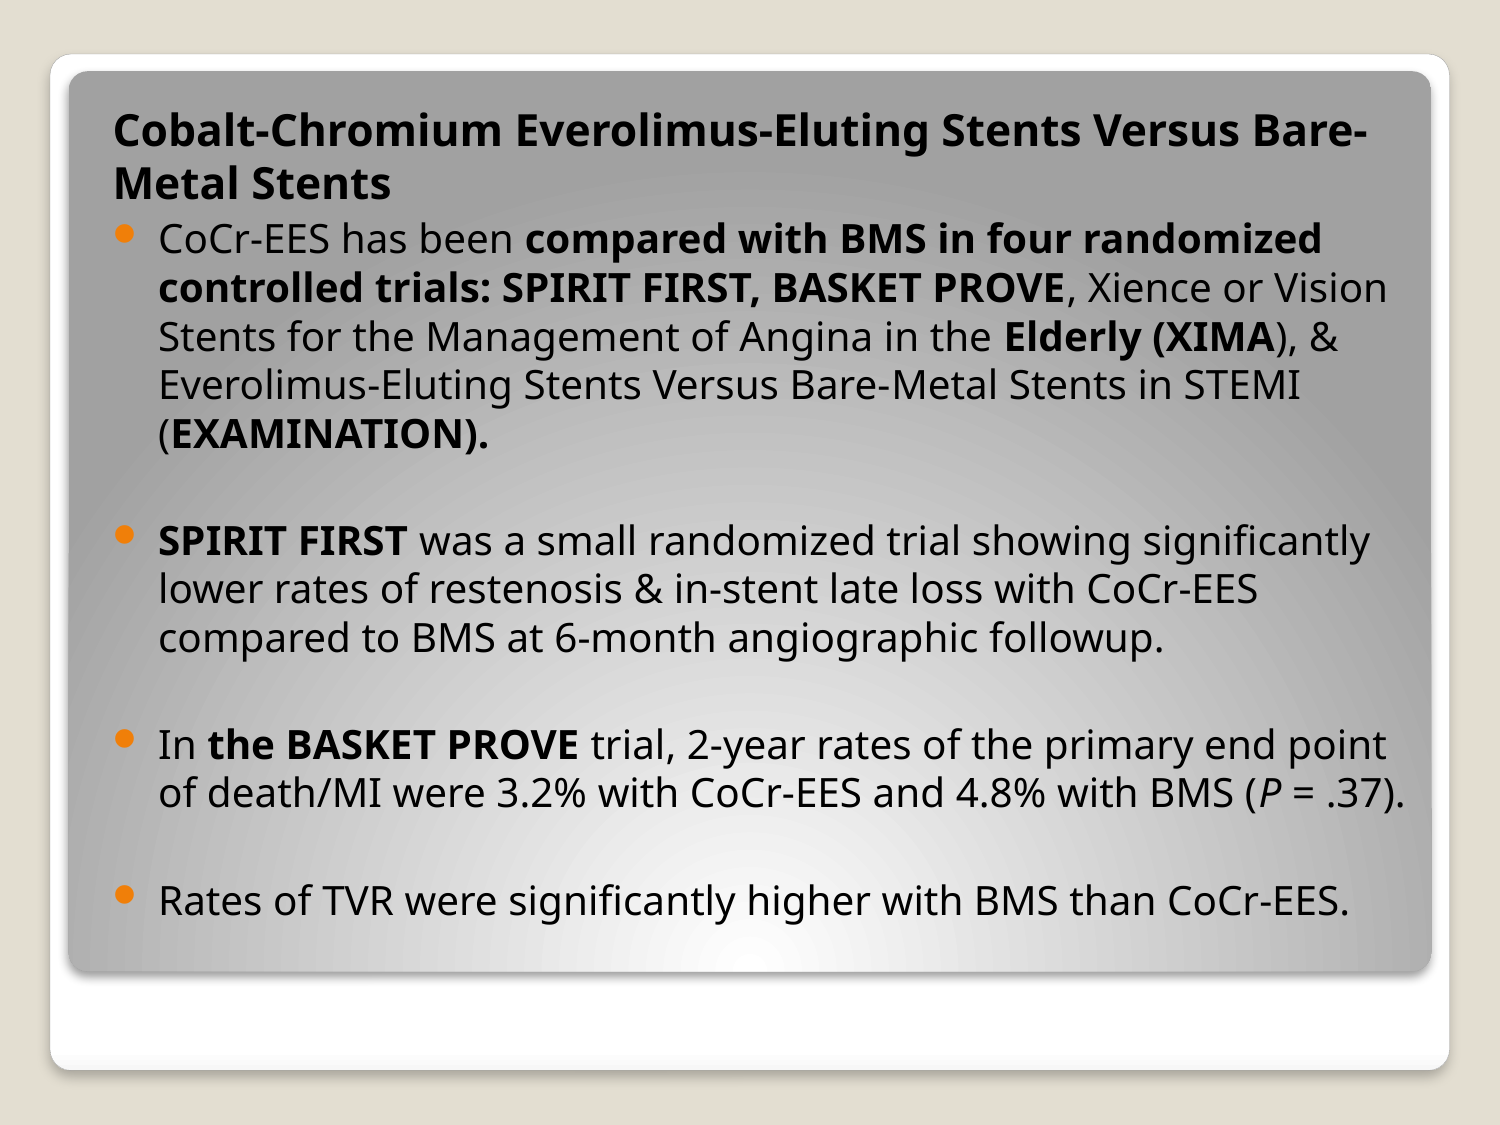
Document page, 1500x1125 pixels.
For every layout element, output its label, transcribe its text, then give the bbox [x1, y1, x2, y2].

list Cobalt-Chromium Everolimus-Eluting Stents Versus Bare-Metal Stents CoCr-EES has been compared with BMS in four randomized controlled trials: SPIRIT FIRST, BASKET PROVE, Xience or Vision Stents for the Management of Angina in the Elderly (XIMA), & Everolimus-Eluting Stents Versus Bare-Metal Stents in STEMI (EXAMINATION). SPIRIT FIRST was a small randomized trial showing significantly lower rates of restenosis & in-stent late loss with CoCr-EES compared to BMS at 6-month angiographic followup. In the BASKET PROVE trial, 2-year rates of the primary end point of death/MI were 3.2% with CoCr-EES and 4.8% with BMS (P = .37). Rates of TVR were significantly higher with BMS than CoCr-EES. [82, 86, 1425, 975]
